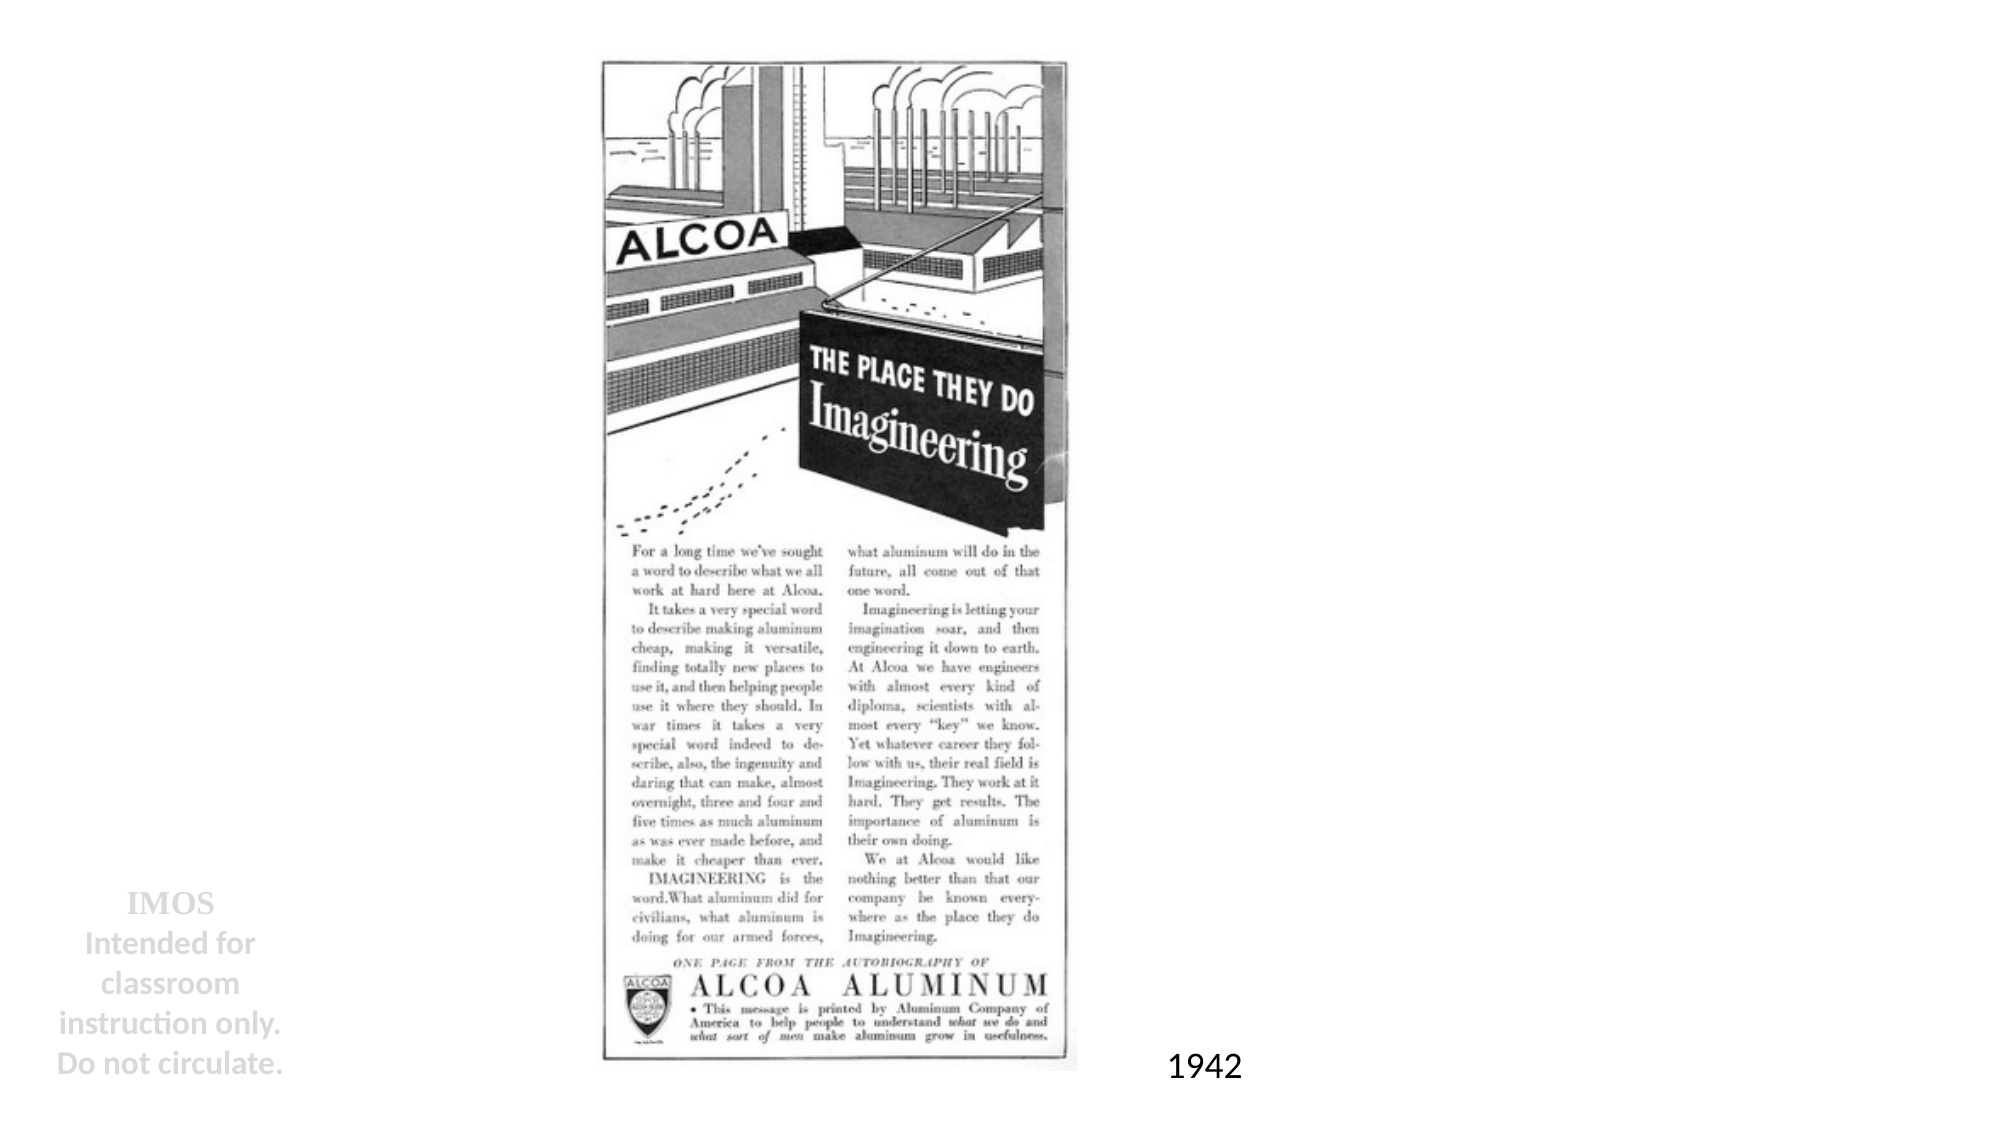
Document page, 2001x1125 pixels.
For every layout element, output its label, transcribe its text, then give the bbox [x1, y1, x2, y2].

picture [596, 53, 1077, 1071]
text_box 1942 [1151, 1033, 1258, 1094]
text_box IMOS Intended for classroom instruction only. Do not circulate. [30, 873, 311, 1089]
